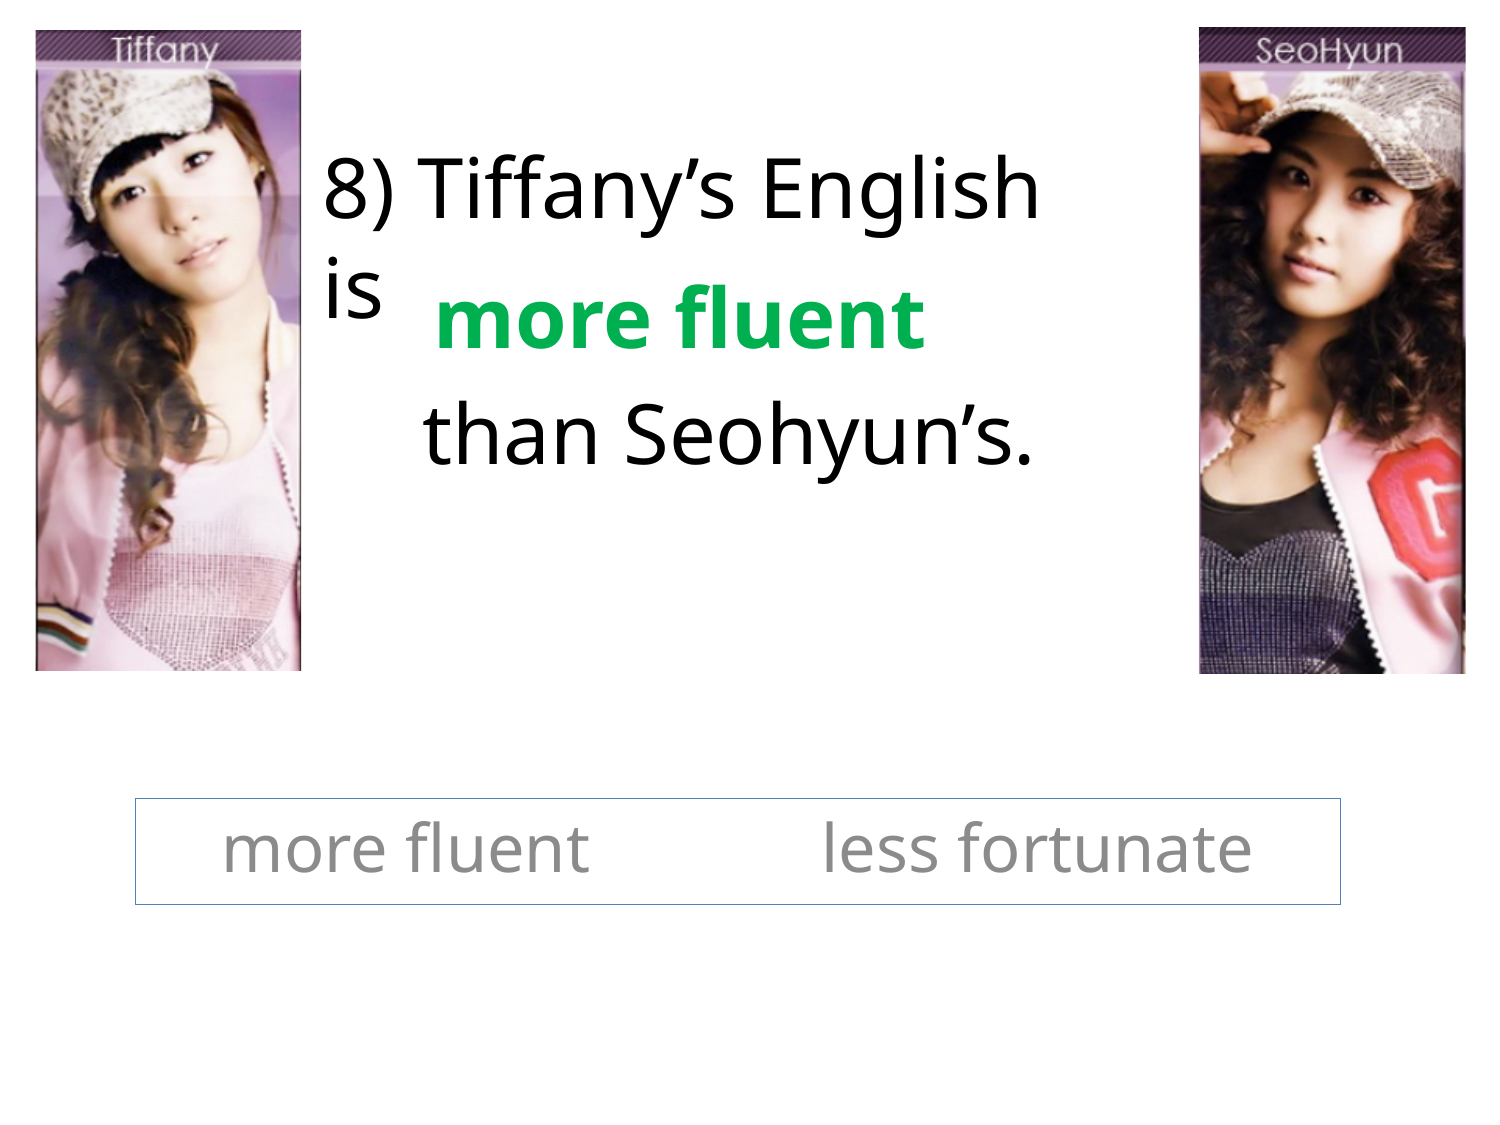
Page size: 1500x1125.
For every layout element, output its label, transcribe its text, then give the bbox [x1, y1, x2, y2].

text_box than Seohyun’s. [407, 373, 1117, 489]
text_box 8) Tiffany’s English is [308, 127, 1128, 343]
subtitle more fluent less fortunate [135, 798, 1341, 905]
picture [35, 30, 302, 671]
text_box more fluent [419, 257, 951, 373]
picture [1198, 26, 1466, 675]
